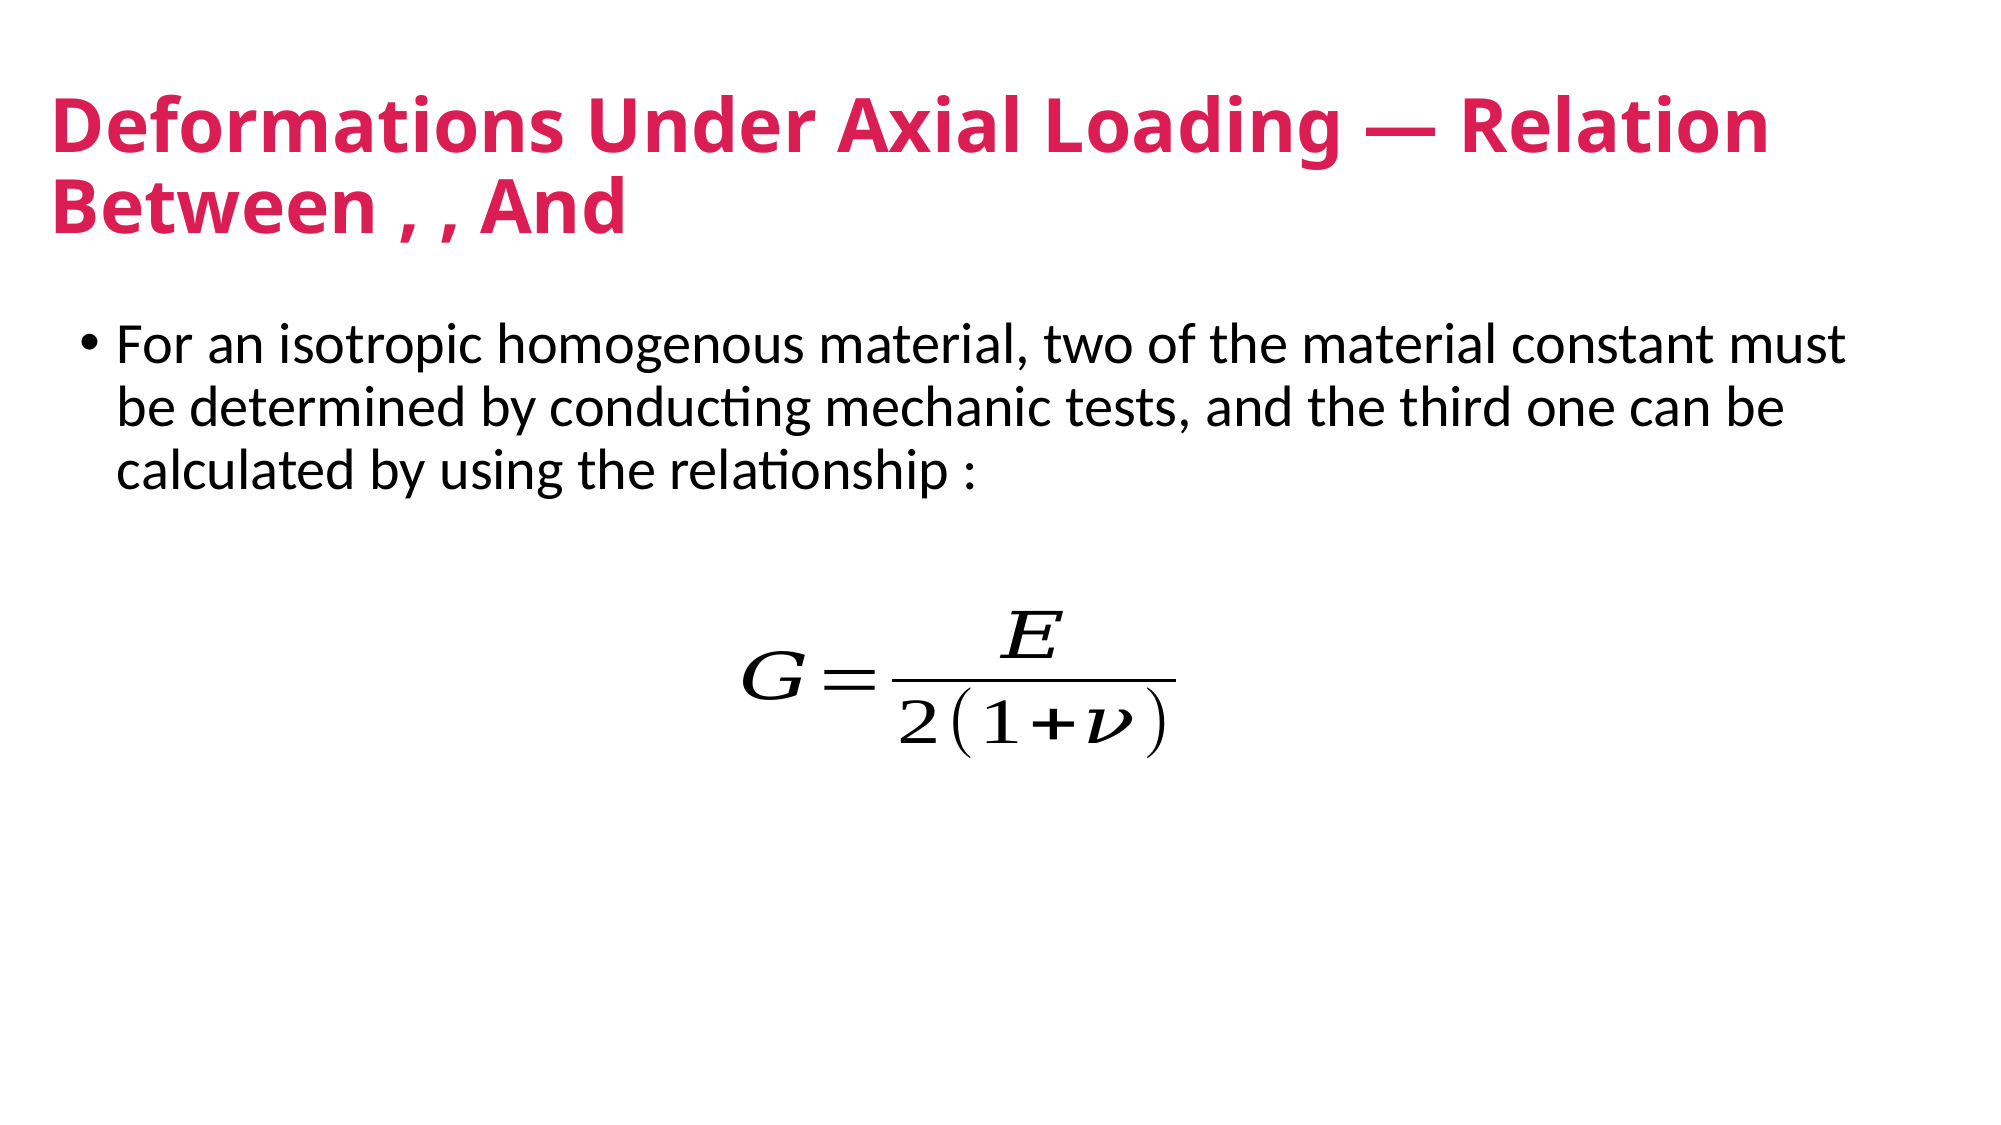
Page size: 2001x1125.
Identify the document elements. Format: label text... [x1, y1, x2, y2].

list For an isotropic homogenous material, two of the material constant must be determined by conducting mechanic tests, and the third one can be calculated by using the relationship : [64, 305, 1875, 849]
